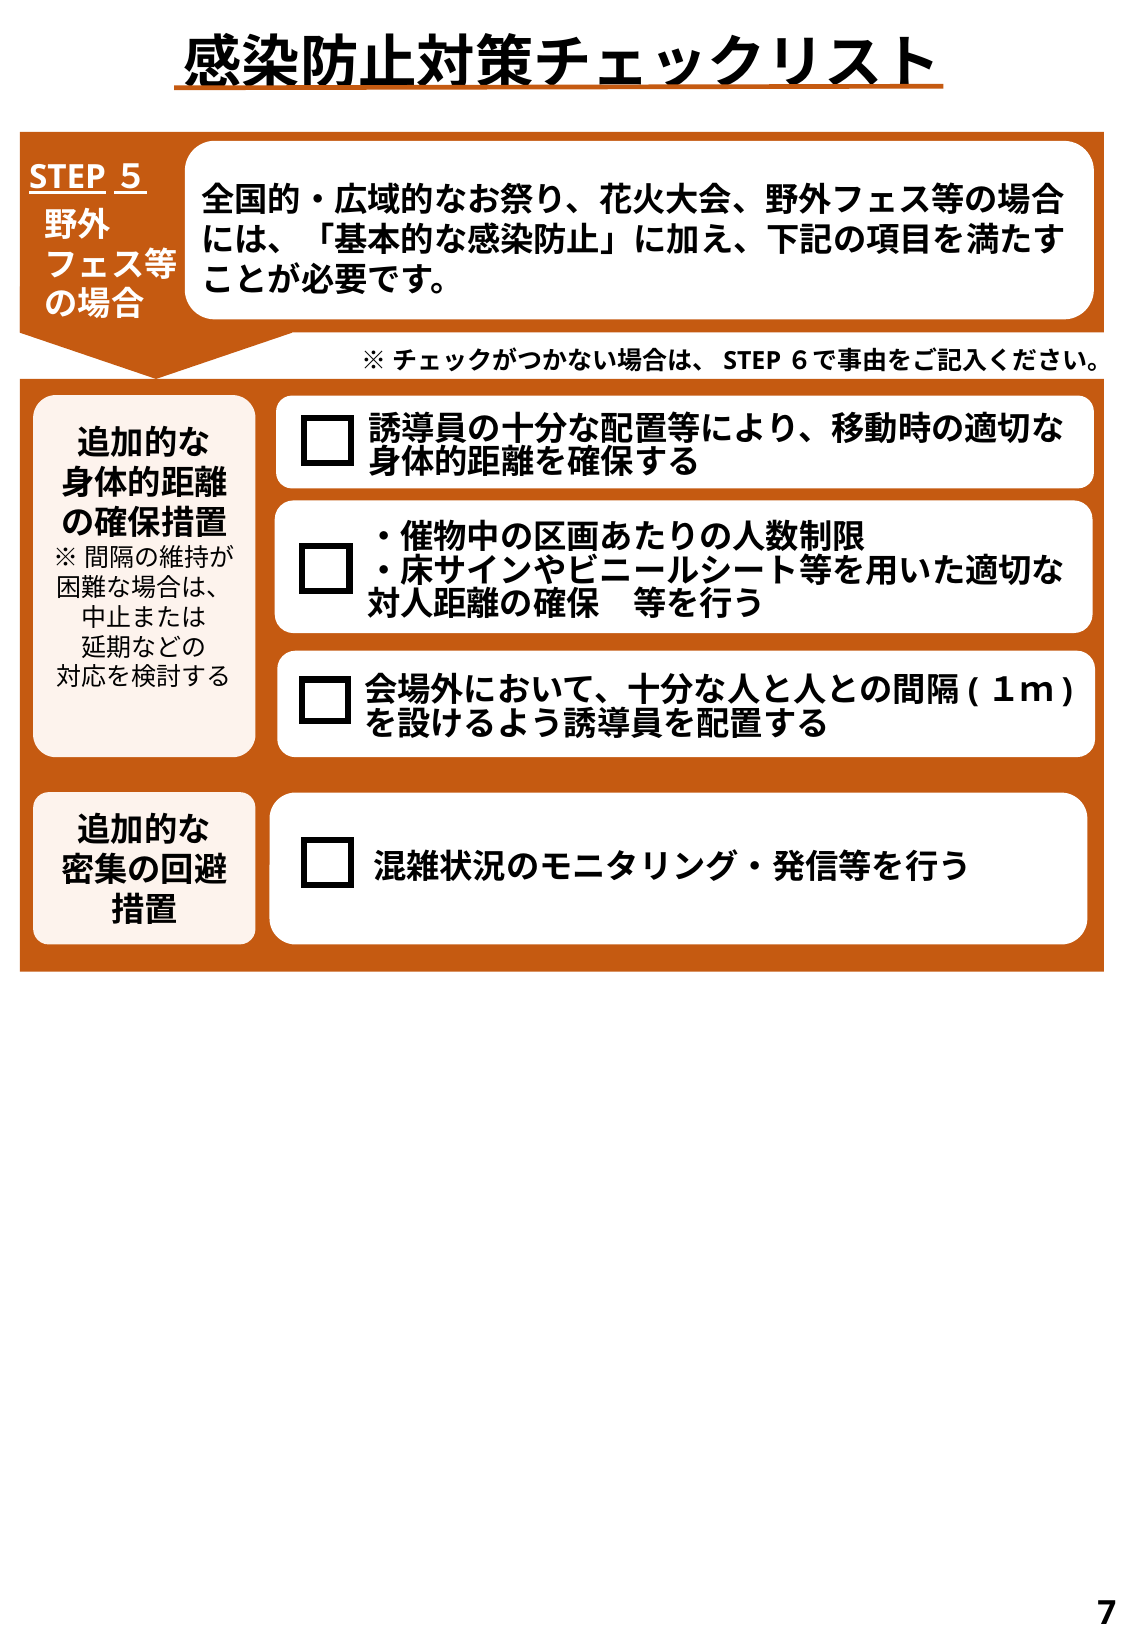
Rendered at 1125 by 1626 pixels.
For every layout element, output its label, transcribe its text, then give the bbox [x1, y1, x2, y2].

text_box ※チェックがつかない場合は、STEP６で事由をご記入ください。 [317, 333, 1125, 382]
text_box 7 [1082, 1583, 1125, 1625]
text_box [14, 131, 1109, 379]
text_box 感染防止対策チェックリスト [71, 17, 1053, 103]
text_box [33, 395, 1125, 758]
text_box [19, 379, 1105, 973]
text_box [33, 792, 1125, 945]
